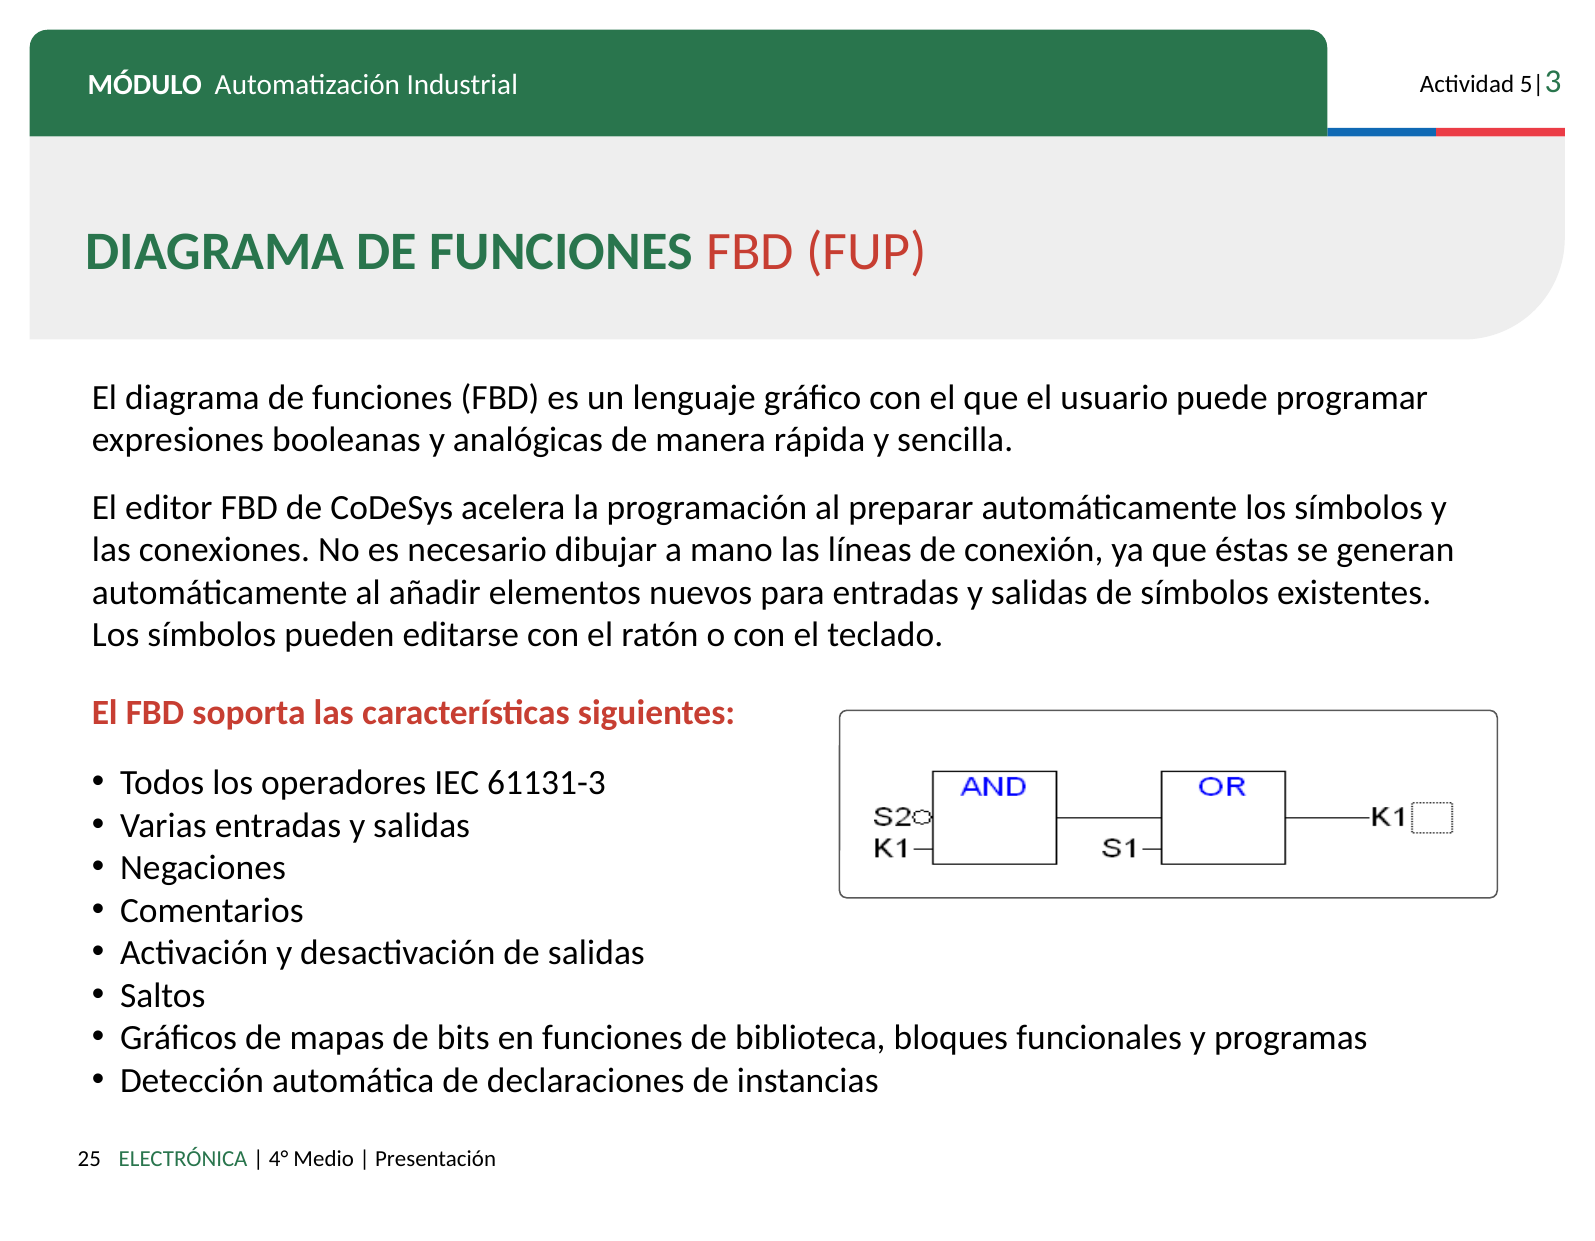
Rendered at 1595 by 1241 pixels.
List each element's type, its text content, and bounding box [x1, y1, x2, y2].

text_box [1486, 710, 1498, 898]
text_box El diagrama de funciones (FBD) es un lenguaje gráfico con el que el usuario puede programar expresiones booleanas y analógicas de manera rápida y sencilla. El editor FBD de CoDeSys acelera la programación al preparar automáticamente los símbolos y las conexiones. No es necesario dibujar a mano las líneas de conexión, ya que éstas se generan automáticamente al añadir elementos nuevos para entradas y salidas de símbolos existentes. Los símbolos pueden editarse con el ratón o con el teclado. El FBD soporta las características siguientes: Todos los operadores IEC 61131-3 Varias entradas y salidas Negaciones Comentarios Activación y desactivación de salidas Saltos Gráficos de mapas de bits en funciones de biblioteca, bloques funcionales y programas Detección automática de declaraciones de instancias [77, 366, 1486, 1107]
picture [874, 726, 1475, 880]
text_box DIAGRAMA DE FUNCIONES FBD (FUP) [71, 207, 942, 288]
